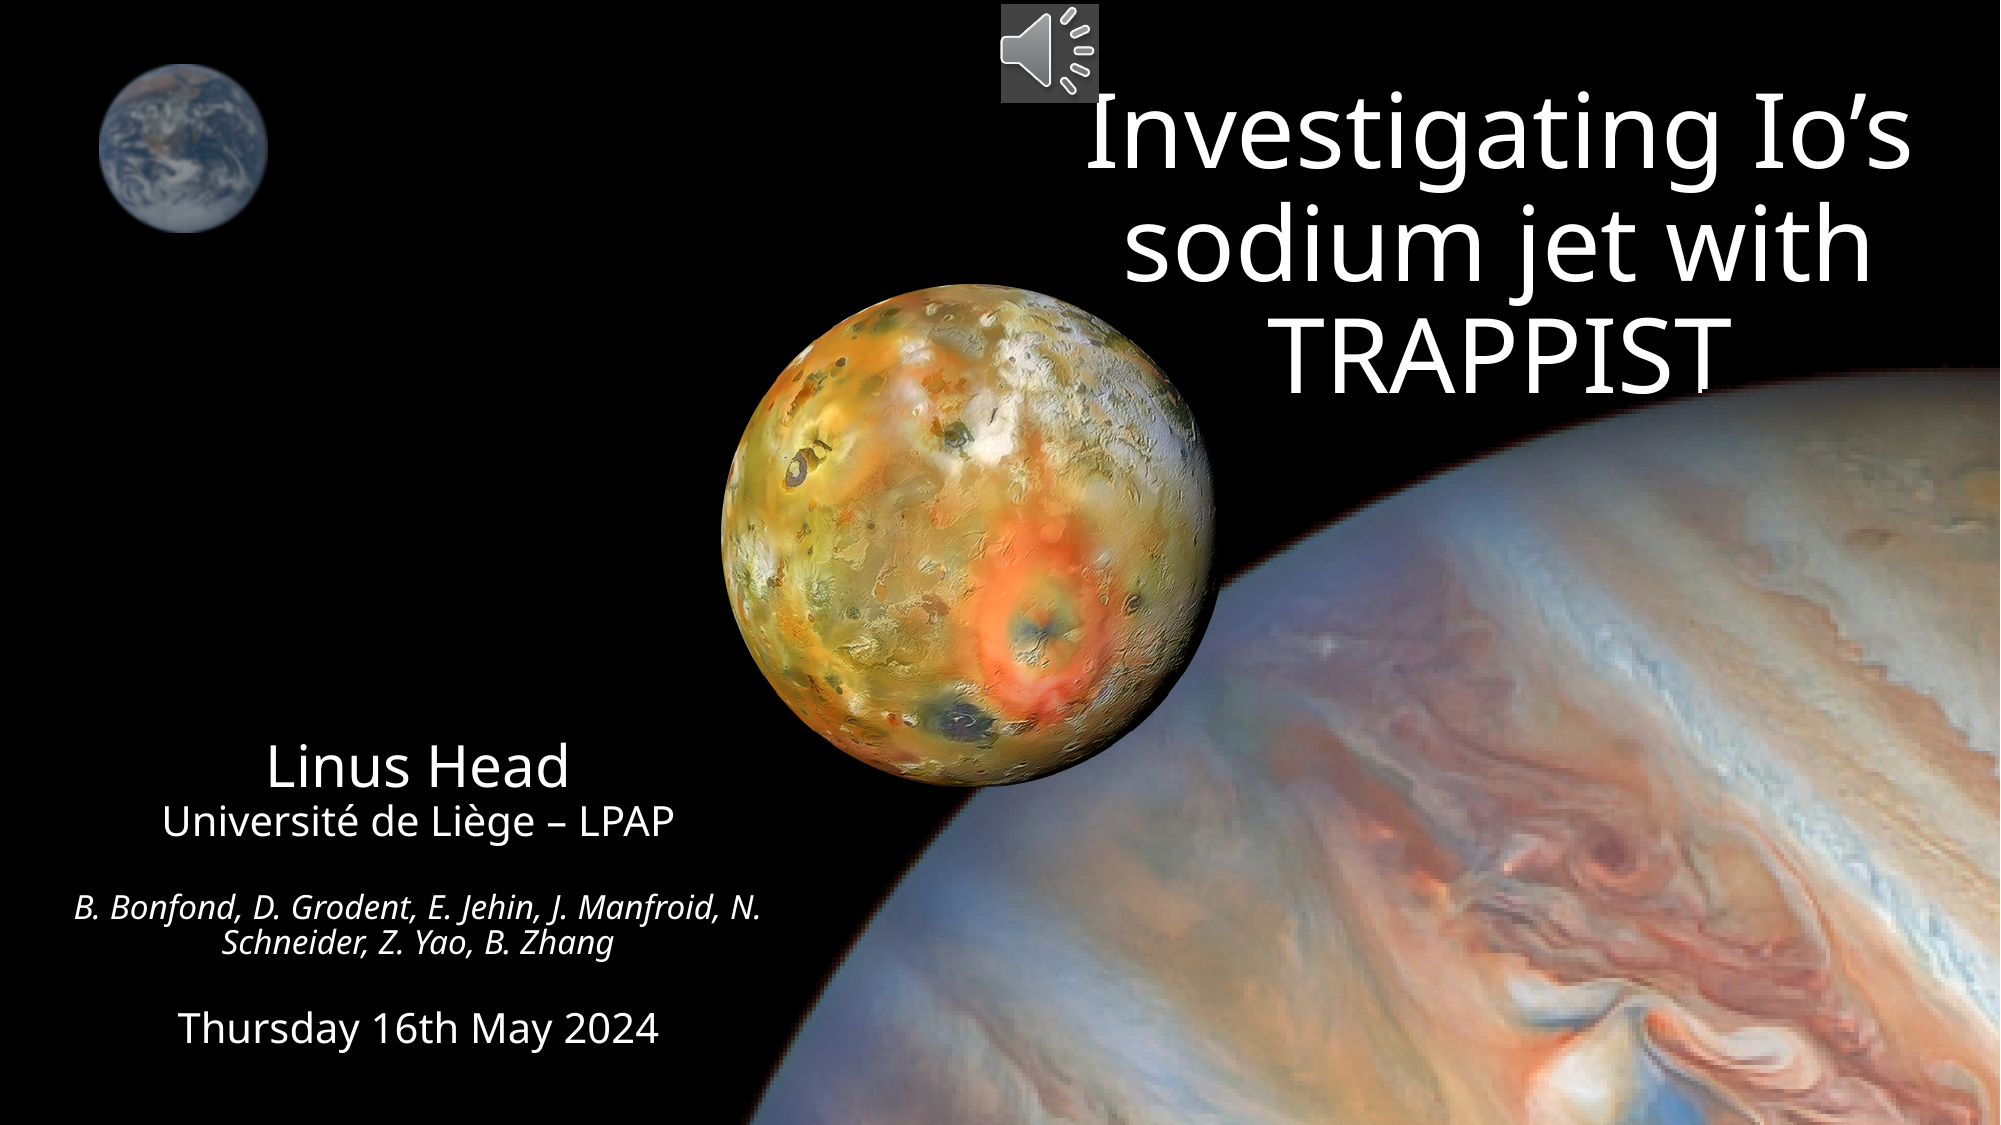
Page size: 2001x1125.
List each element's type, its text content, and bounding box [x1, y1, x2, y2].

picture [99, 64, 268, 233]
picture [556, 0, 2000, 1125]
picture [999, 3, 1100, 104]
text_box Linus Head Université de Liège – LPAP B. Bonfond, D. Grodent, E. Jehin, J. Manfroid, N. Schneider, Z. Yao, B. Zhang Thursday 16th May 2024 [0, 664, 556, 1125]
title Investigating Io’s sodium jet with TRAPPIST [999, 0, 1743, 409]
